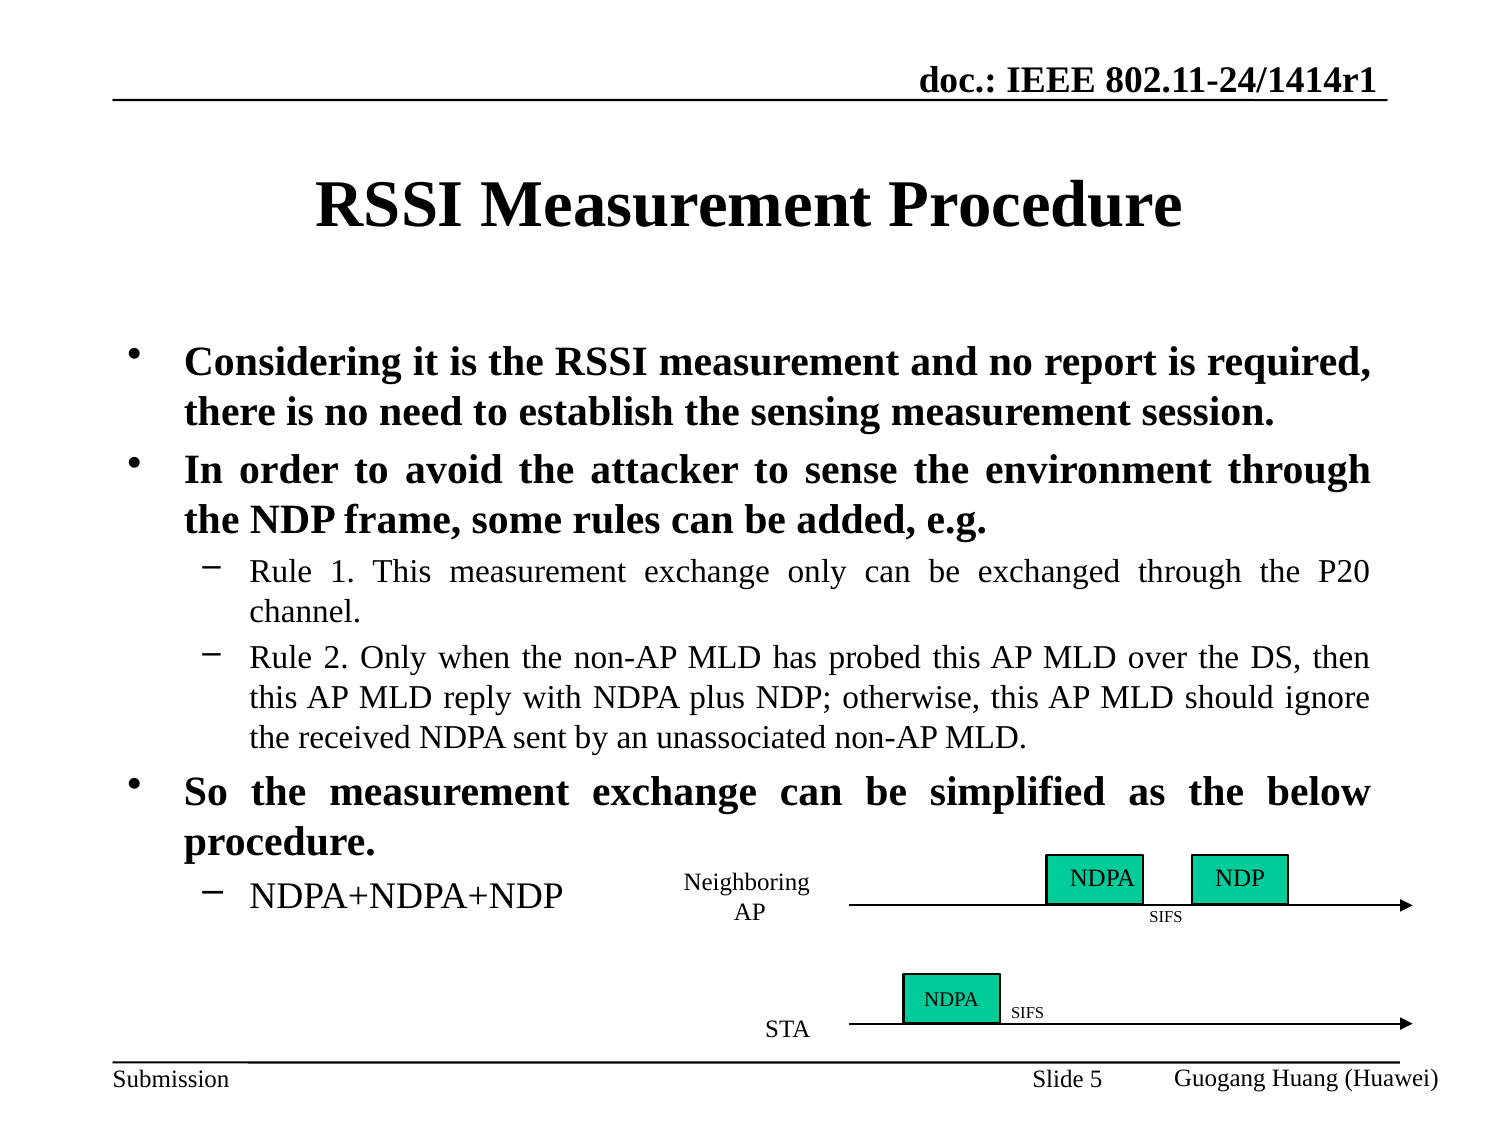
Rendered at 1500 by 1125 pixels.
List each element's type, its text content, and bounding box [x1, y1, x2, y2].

text_box SIFS [1134, 898, 1198, 904]
text_box SIFS [996, 994, 1060, 1023]
title RSSI Measurement Procedure [112, 112, 1388, 288]
text_box [1046, 855, 1134, 904]
text_box NDP [1200, 854, 1281, 899]
text_box [1192, 855, 1289, 904]
text_box SIFS [1134, 913, 1198, 933]
text_box NDPA [1055, 854, 1151, 899]
text_box Neighboring AP [668, 857, 832, 933]
text_box NDPA [909, 978, 998, 1018]
footer Guogang Huang (Huawei) [1159, 1054, 1479, 1085]
text_box [903, 973, 1000, 1023]
list Considering it is the RSSI measurement and no report is required, there is no need to establish the sensing measurement session. In order to avoid the attacker to sense the environment through the NDP frame, some rules can be added, e.g. Rule 1. This measurement exchange only can be exchanged through the P20 channel. Rule 2. Only when the non-AP MLD has probed this AP MLD over the DS, then this AP MLD reply with NDPA plus NDP; otherwise, this AP MLD should ignore the received NDPA sent by an unassociated non-AP MLD. So the measurement exchange can be simplified as the below procedure. NDPA+NDPA+NDP [112, 326, 1388, 707]
text_box STA [750, 1005, 826, 1051]
slide_number Slide 5 [1023, 1062, 1112, 1093]
